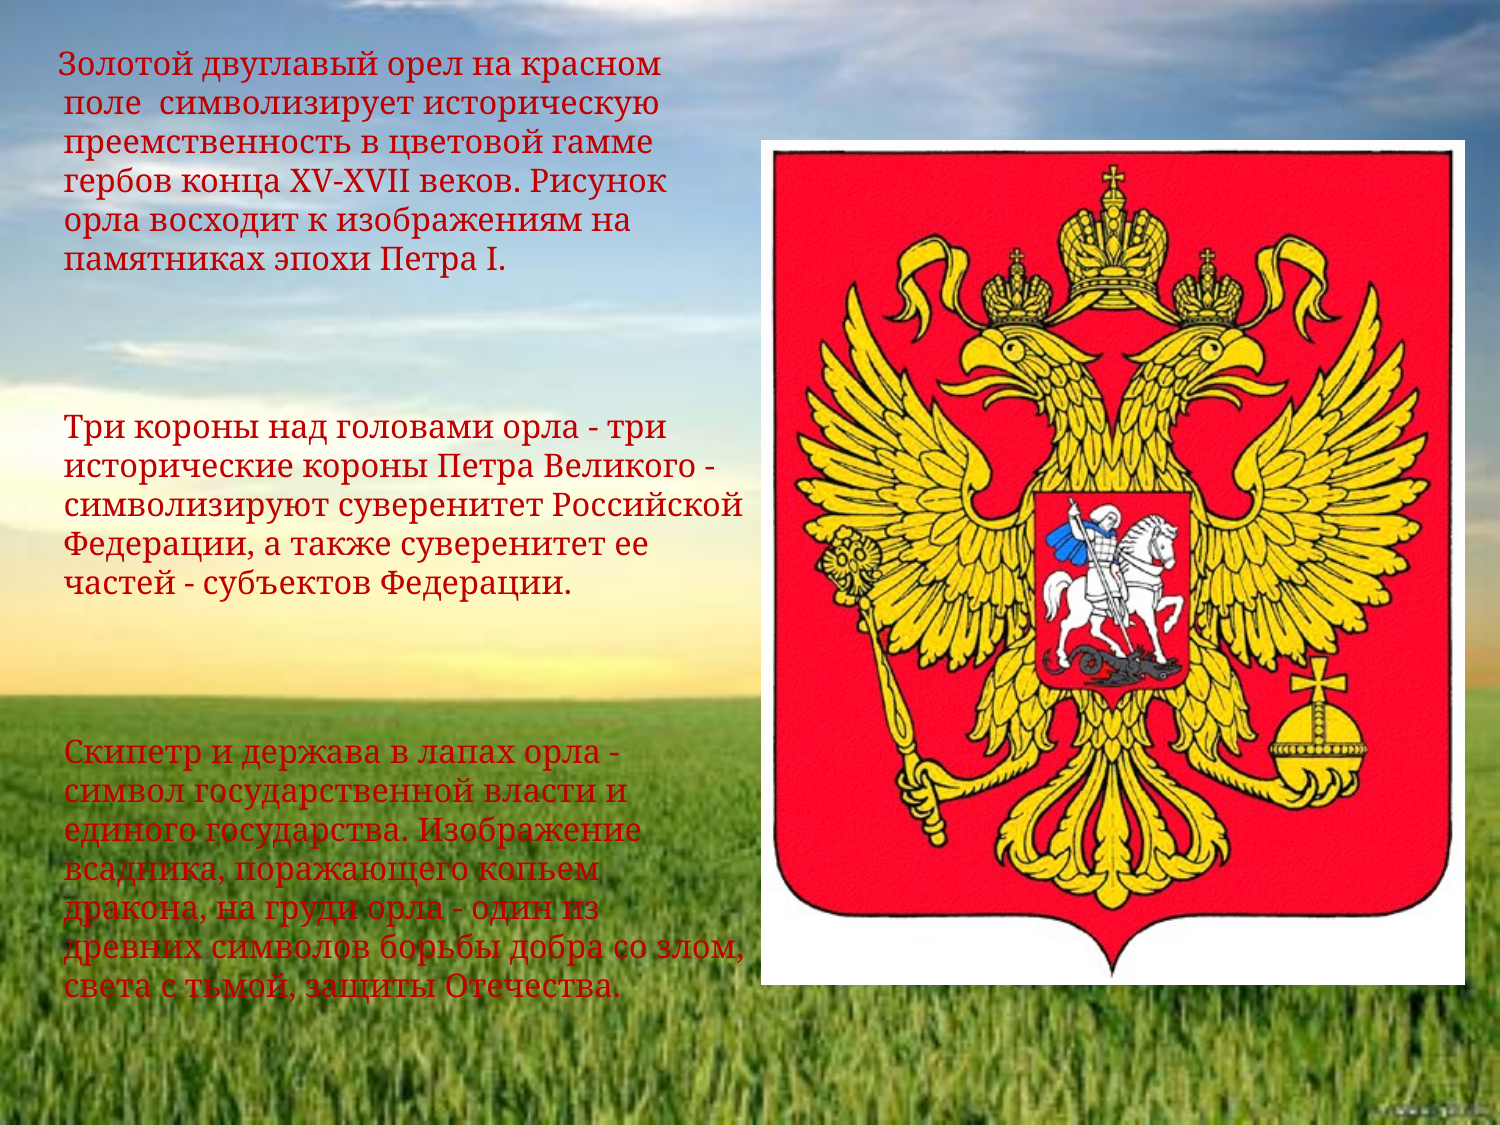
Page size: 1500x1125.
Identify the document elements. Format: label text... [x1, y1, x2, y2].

list Золотой двуглавый орел на красном поле символизирует историческую преемственность в цветовой гамме гербов конца XV-XVII веков. Рисунок орла восходит к изображениям на памятниках эпохи Петра I. Три короны над головами орла - три исторические короны Петра Великого - символизируют суверенитет Российской Федерации, а также суверенитет ее частей - субъектов Федерации. Скипетр и держава в лапах орла - символ государственной власти и единого государства. Изображение всадника, поражающего копьем дракона, на груди орла - один из древних символов борьбы добра со злом, света с тьмой, защиты Отечества. [0, 35, 762, 1090]
picture [0, 0, 1500, 1125]
